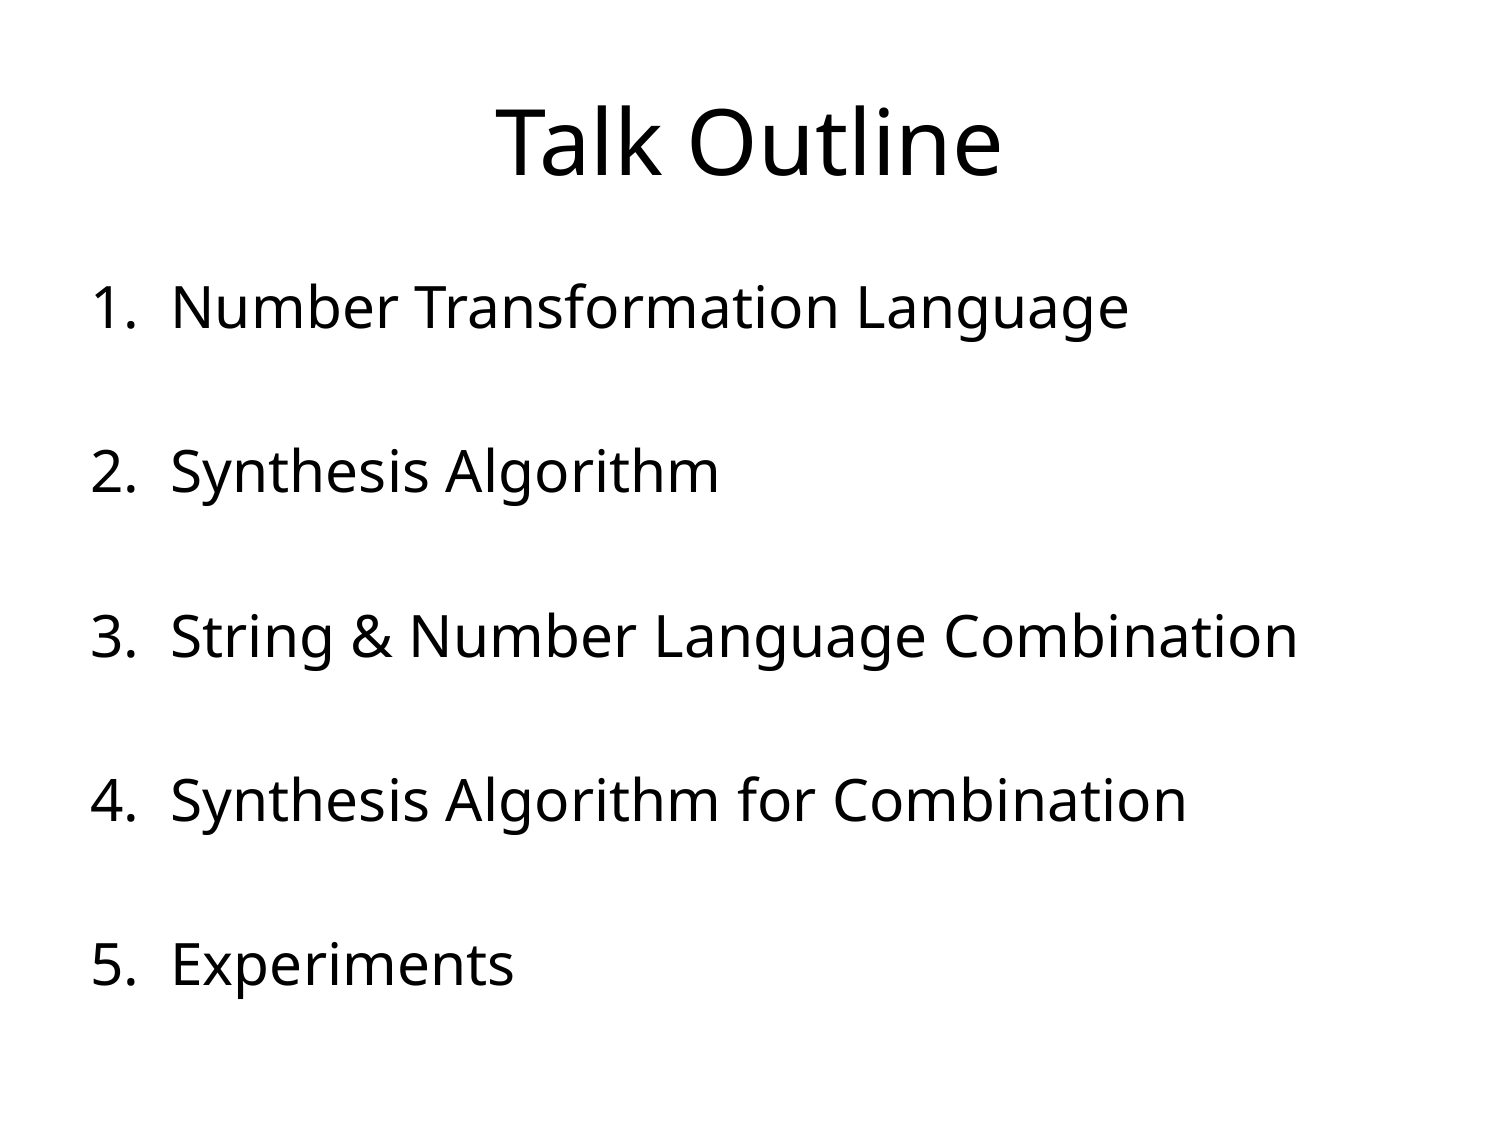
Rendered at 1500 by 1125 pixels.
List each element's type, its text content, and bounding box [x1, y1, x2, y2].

title Talk Outline [75, 45, 1425, 233]
list Number Transformation Language Synthesis Algorithm String & Number Language Combination Synthesis Algorithm for Combination Experiments [75, 262, 1425, 1005]
